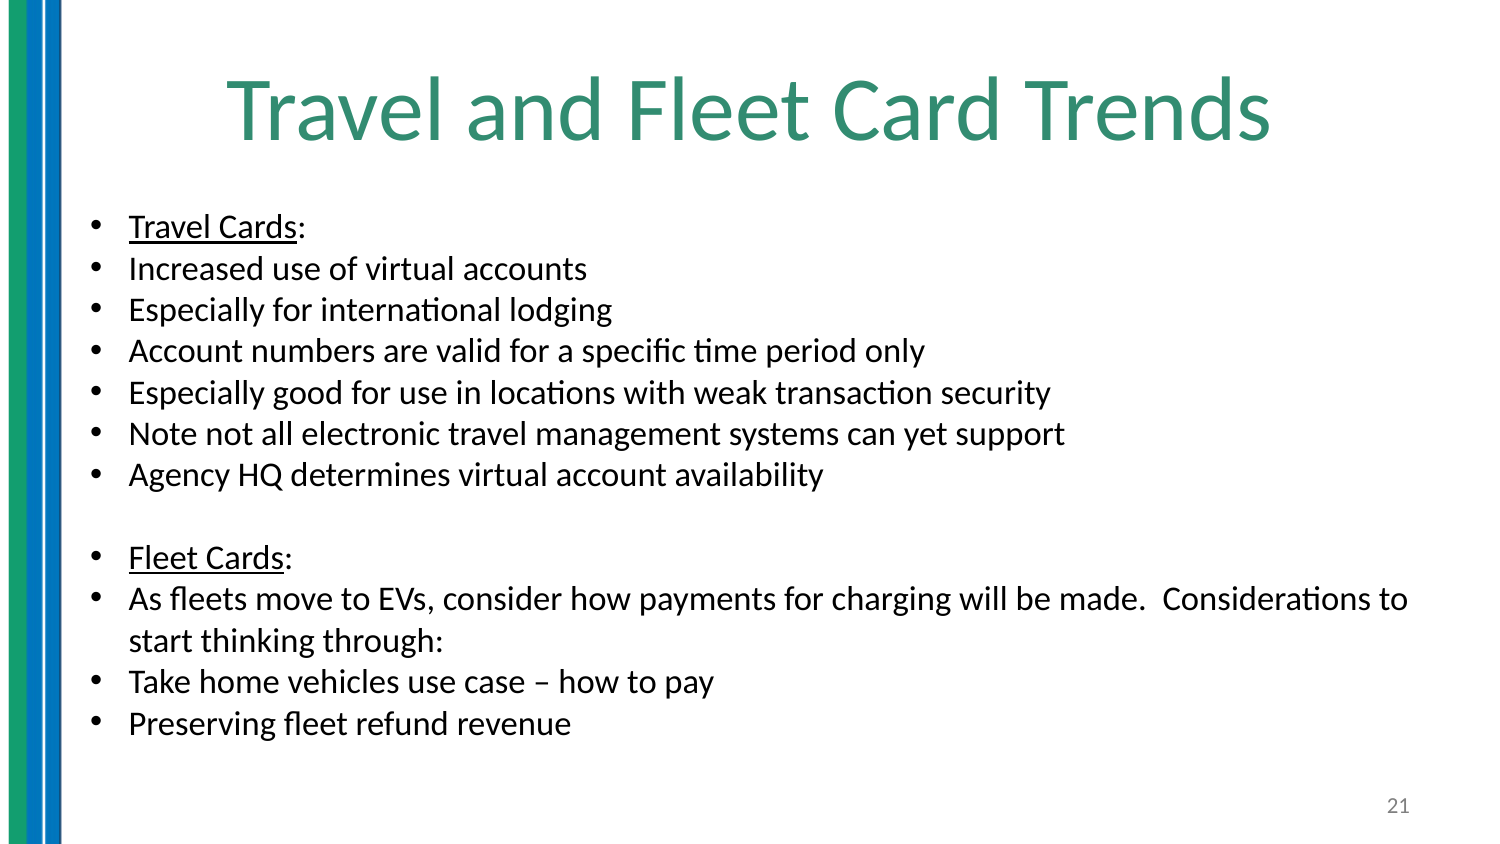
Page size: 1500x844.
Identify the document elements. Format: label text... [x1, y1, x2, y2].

title Travel and Fleet Card Trends [75, 33, 1425, 175]
picture [0, 0, 26, 844]
list Travel Cards: Increased use of virtual accounts Especially for international lodging Account numbers are valid for a specific time period only Especially good for use in locations with weak transaction security Note not all electronic travel management systems can yet support Agency HQ determines virtual account availability Fleet Cards: As fleets move to EVs, consider how payments for charging will be made. Considerations to start thinking through: Take home vehicles use case – how to pay Preserving fleet refund revenue [75, 196, 1425, 754]
picture [29, 0, 1500, 844]
